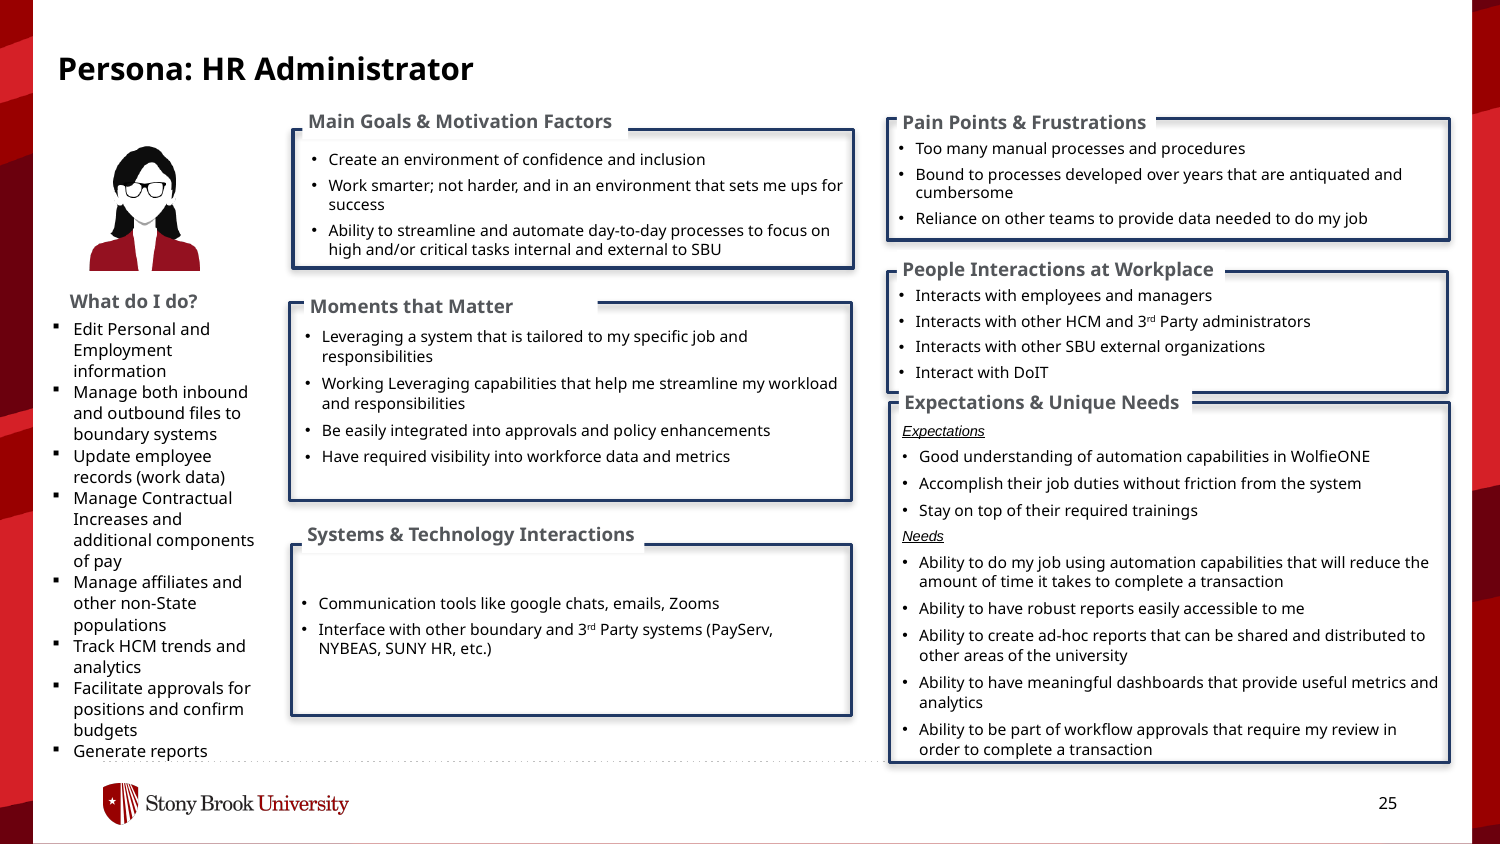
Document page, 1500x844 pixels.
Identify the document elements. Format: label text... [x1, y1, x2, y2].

text_box Expectations & Unique Needs [898, 402, 1193, 410]
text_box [292, 101, 860, 295]
picture [103, 783, 349, 825]
picture [1473, 0, 1500, 844]
text_box [887, 118, 1450, 241]
text_box Persona: HR Administrator [57, 49, 1443, 91]
text_box Edit Personal and Employment information Manage both inbound and outbound files to boundary systems Update employee records (work data) Manage Contractual Increases and additional components of pay Manage affiliates and other non-State populations Track HCM trends and analytics Facilitate approvals for positions and confirm budgets Generate reports [41, 306, 276, 794]
text_box Expectations​ ​Good understanding of automation capabilities in WolfieONE Accomplish their job duties without friction from the system Stay on top of their required trainings Needs​ Ability to do my job using automation capabilities that will reduce the amount of time it takes to complete a transaction Ability to have robust reports easily accessible to me Ability to create ad-hoc reports that can be shared and distributed to other areas of the university Ability to have meaningful dashboards that provide useful metrics and analytics Ability to be part of workflow approvals that require my review in order to complete a transaction [891, 410, 1451, 797]
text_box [291, 515, 852, 716]
text_box [889, 402, 898, 764]
picture [0, 0, 33, 844]
text_box Pain Points & Frustrations [896, 103, 1156, 141]
text_box What do I do? [54, 282, 264, 306]
text_box [1193, 402, 1450, 410]
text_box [293, 287, 854, 517]
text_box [887, 249, 1448, 393]
picture [41, 141, 247, 282]
